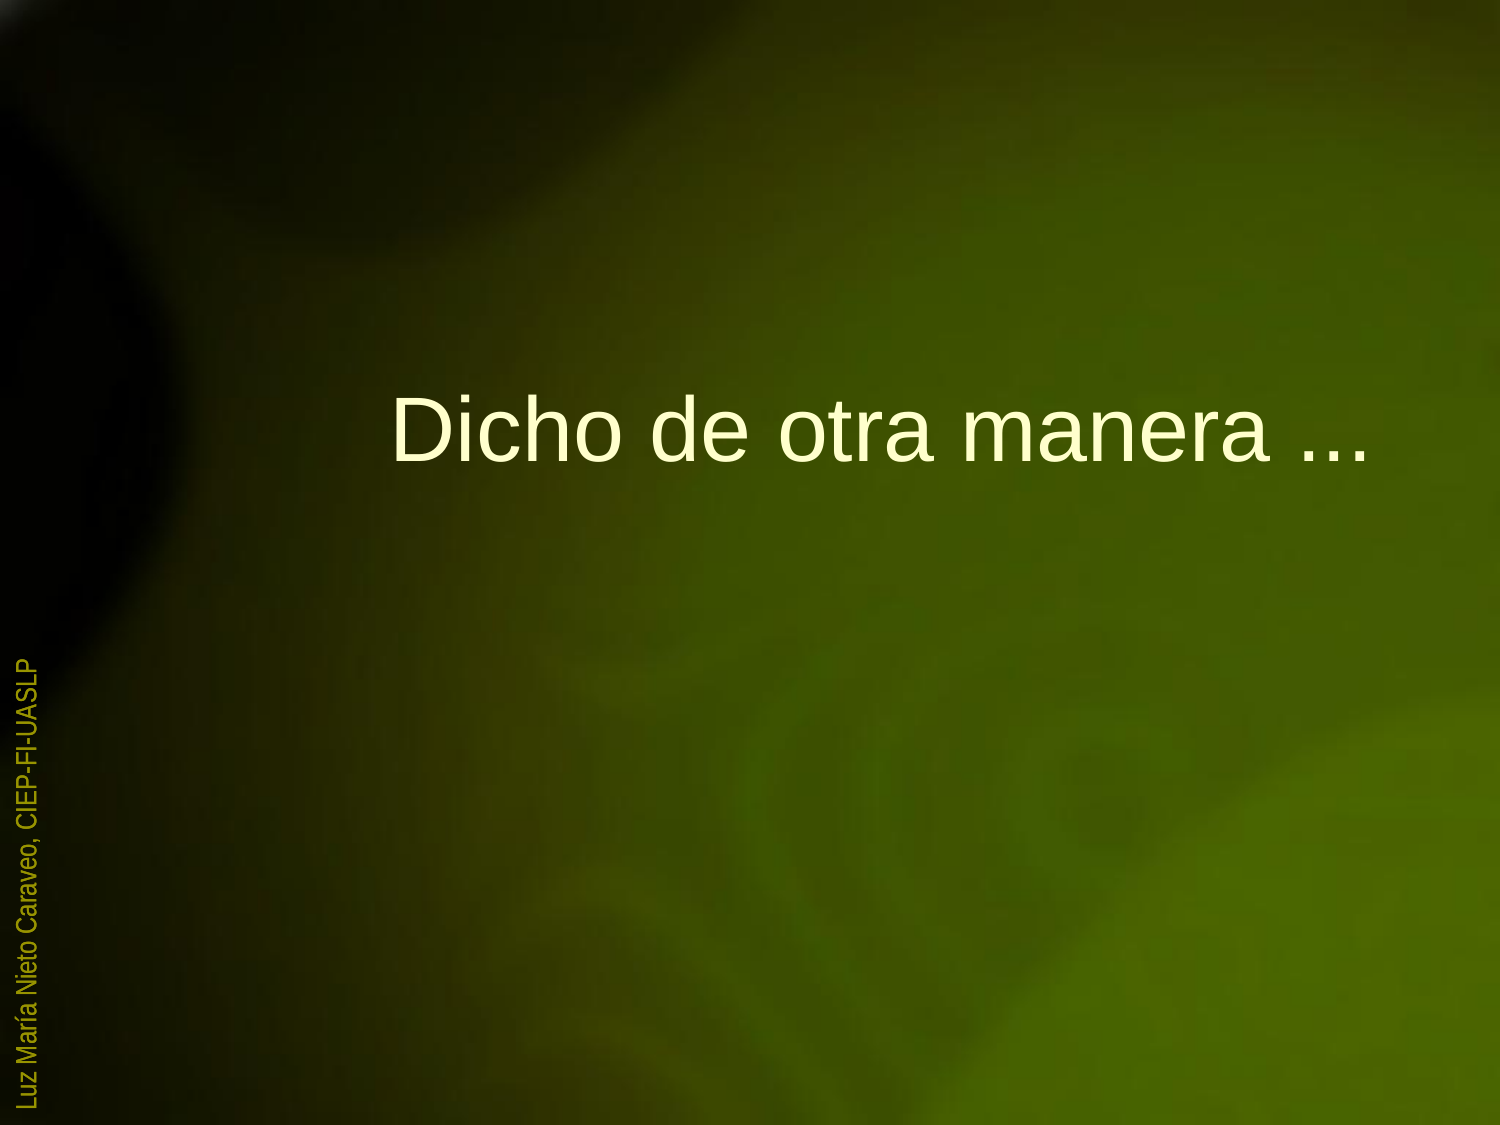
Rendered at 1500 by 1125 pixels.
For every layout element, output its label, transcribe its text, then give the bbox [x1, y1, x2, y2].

picture [0, 0, 1500, 1125]
text_box Dicho de otra manera ... [375, 362, 1390, 488]
